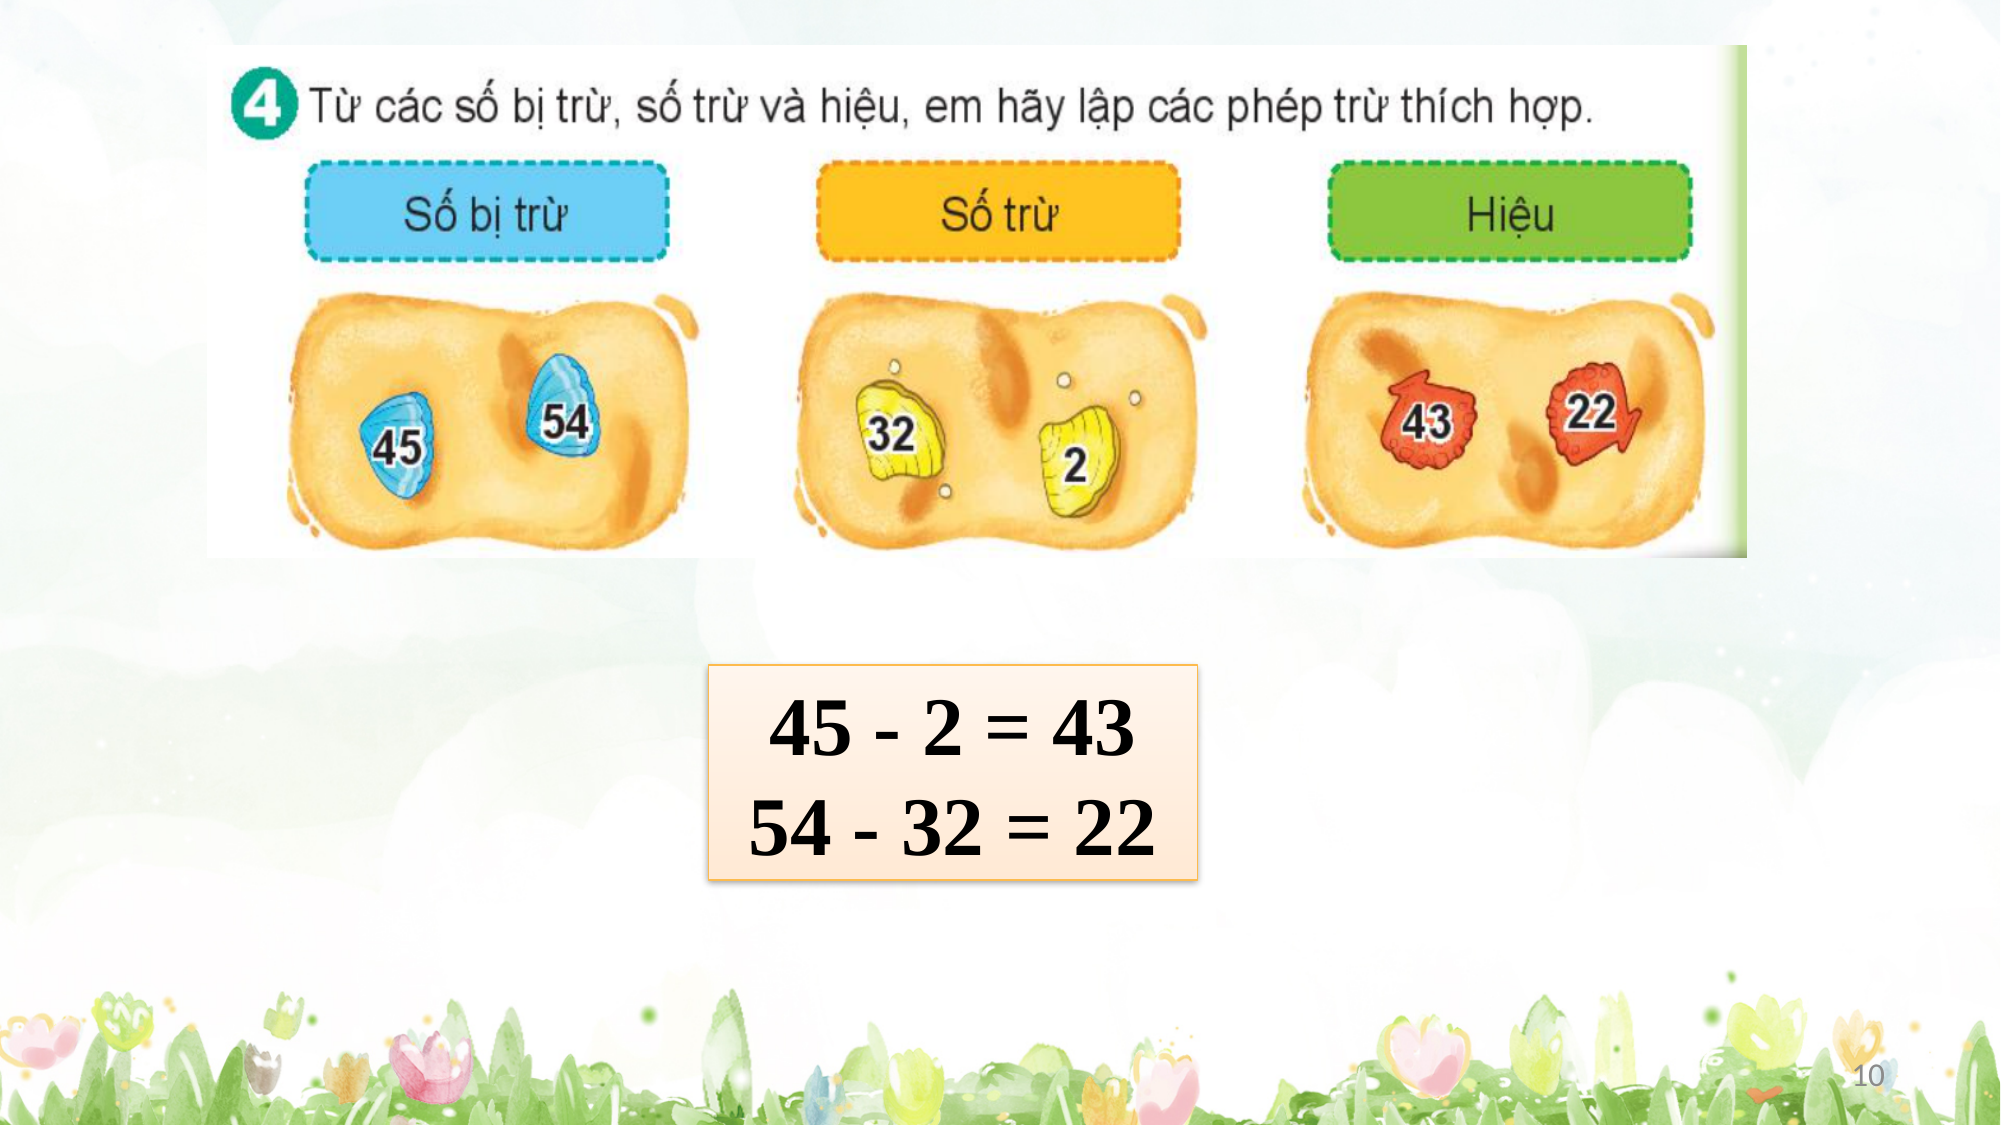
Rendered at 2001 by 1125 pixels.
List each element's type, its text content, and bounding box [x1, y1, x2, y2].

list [206, 44, 1748, 558]
slide_number 10 [1433, 1042, 1900, 1103]
picture [0, 0, 2001, 1125]
text_box 45 - 2 = 43 54 - 32 = 22 [708, 664, 1198, 881]
